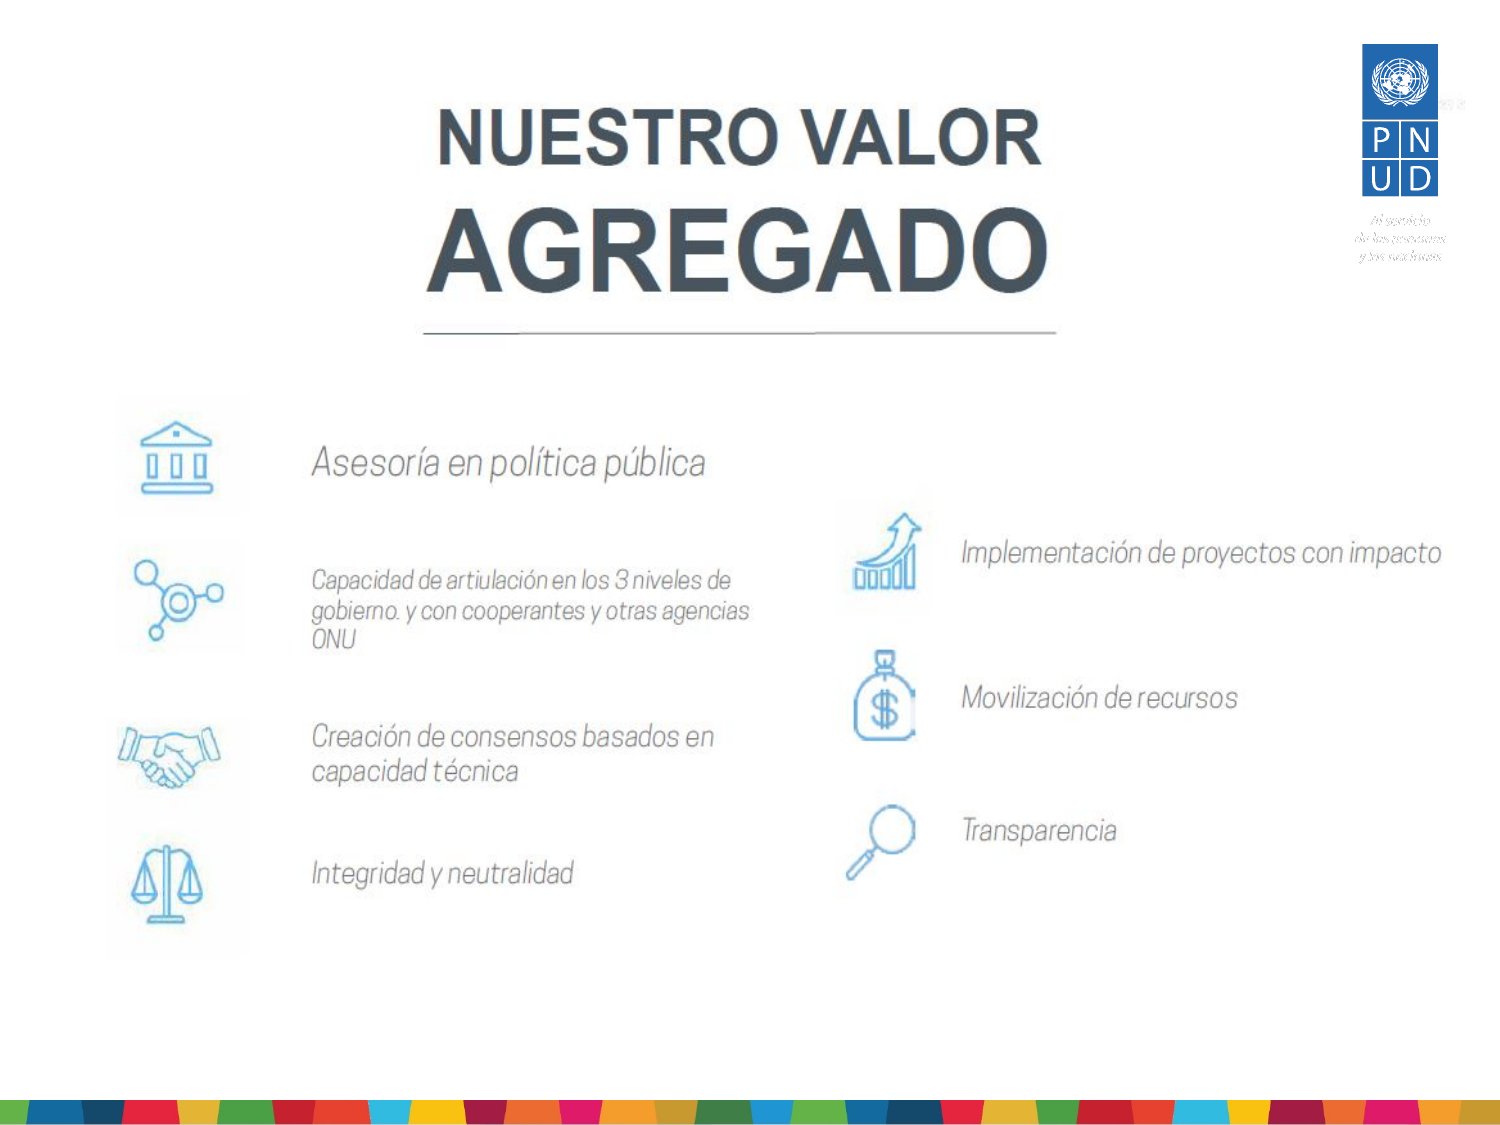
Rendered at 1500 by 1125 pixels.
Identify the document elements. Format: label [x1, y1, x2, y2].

picture [33, 44, 1466, 1010]
picture [0, 1100, 1500, 1125]
